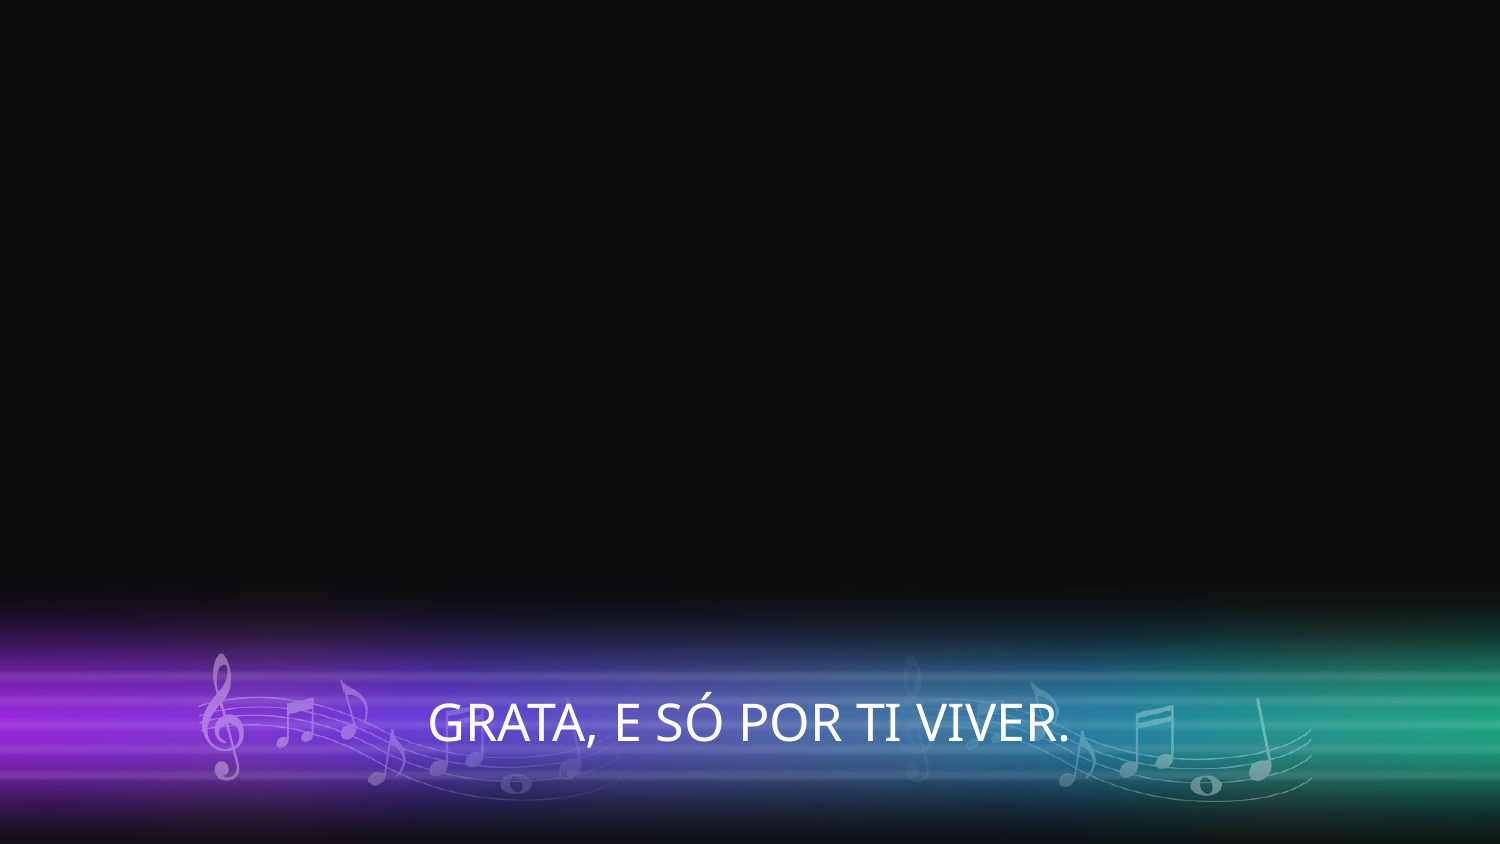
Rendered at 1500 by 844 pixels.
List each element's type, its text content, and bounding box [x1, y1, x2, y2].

picture [0, 0, 1500, 844]
text_box GRATA, E SÓ POR TI VIVER. [312, 682, 1187, 760]
